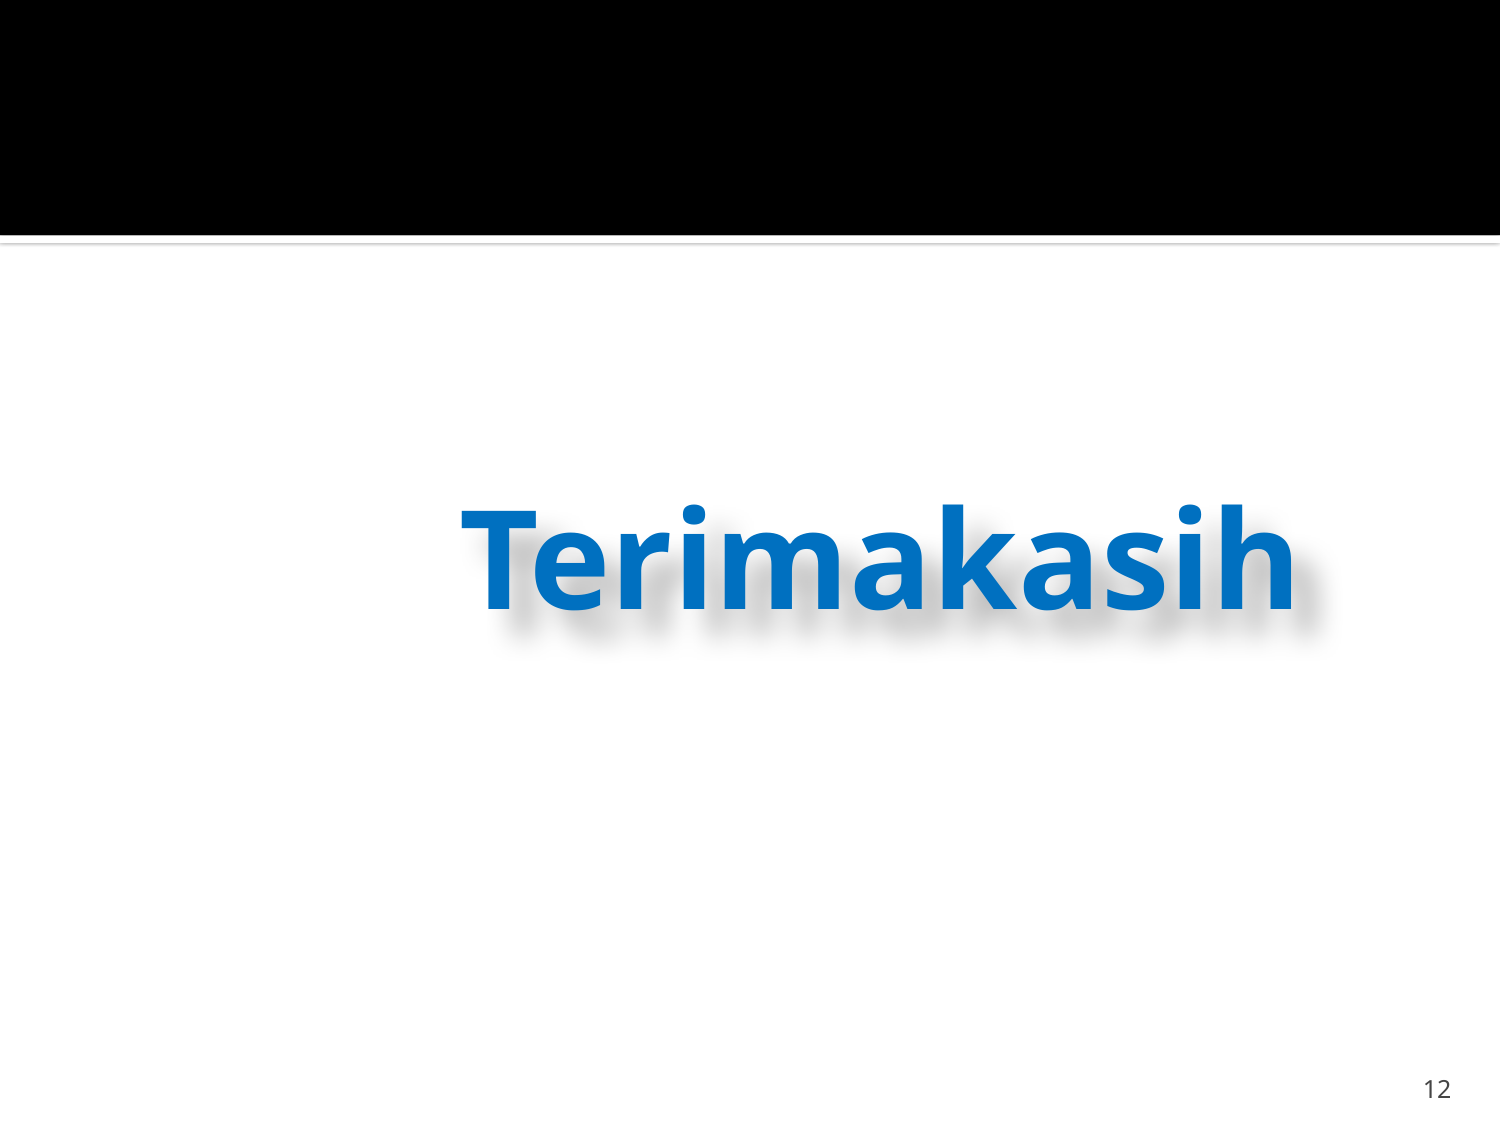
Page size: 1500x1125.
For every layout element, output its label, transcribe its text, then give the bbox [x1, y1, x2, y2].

list Terimakasih [363, 457, 1393, 648]
slide_number 12 [1345, 1062, 1467, 1108]
